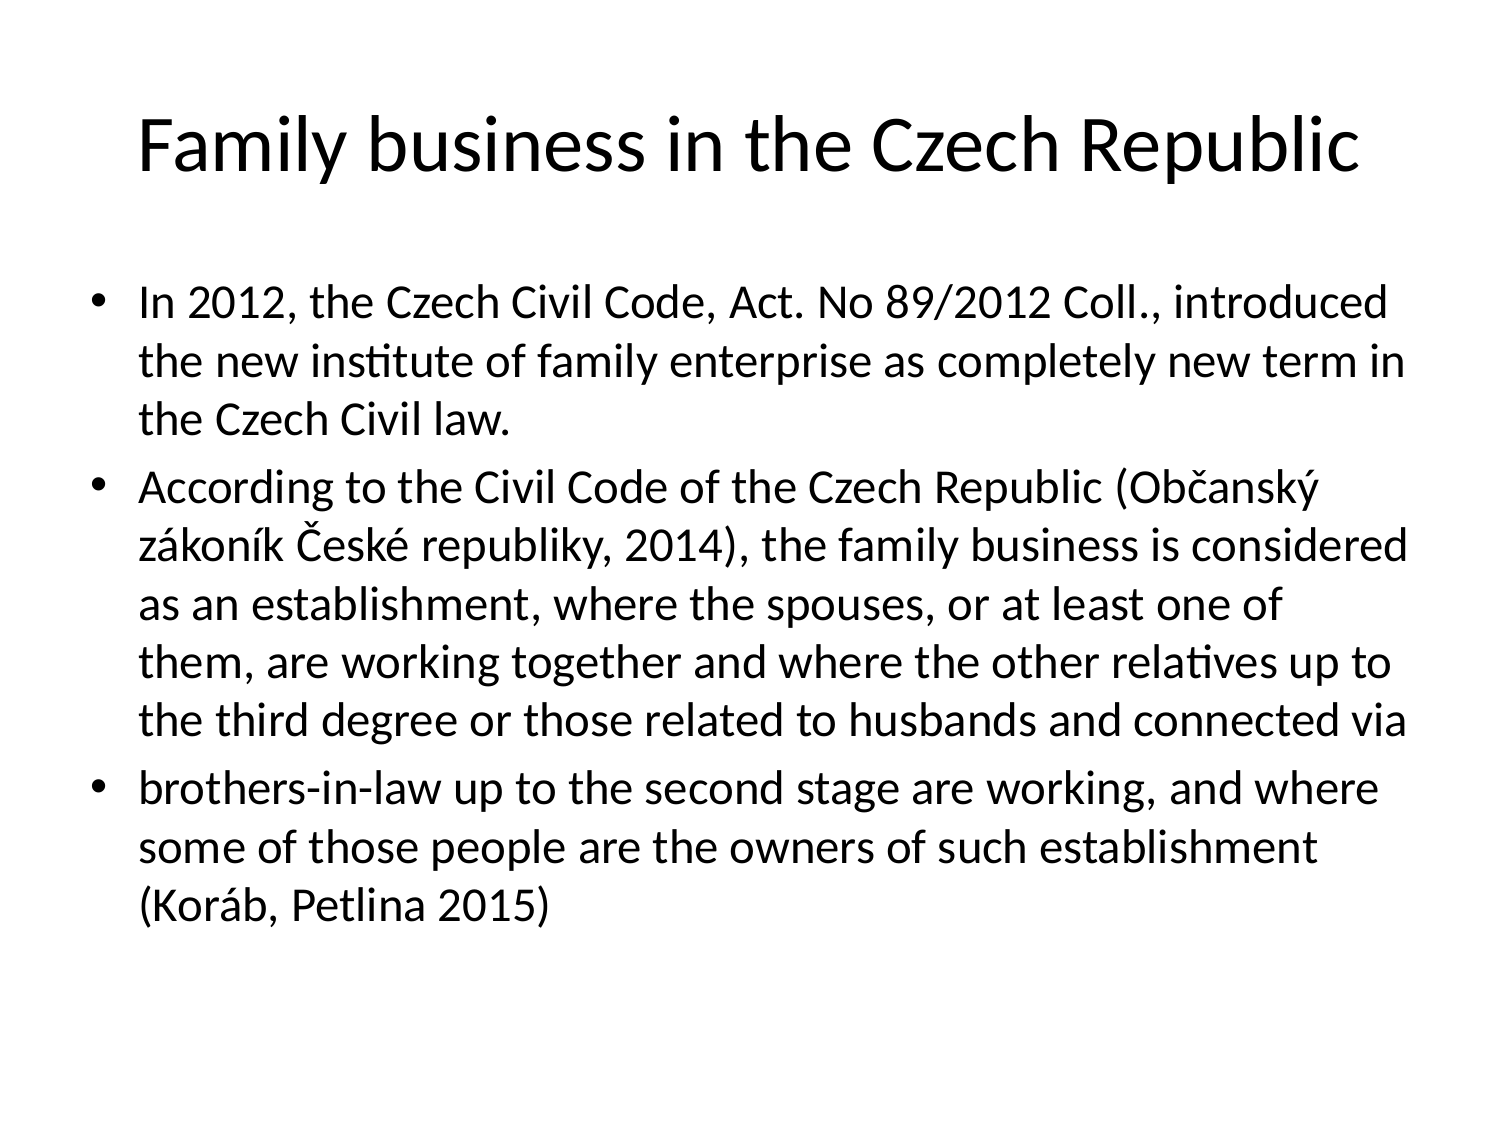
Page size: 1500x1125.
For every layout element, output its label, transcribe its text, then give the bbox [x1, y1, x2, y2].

list In 2012, the Czech Civil Code, Act. No 89/2012 Coll., introduced the new institute of family enterprise as completely new term in the Czech Civil law. According to the Civil Code of the Czech Republic (Občanský zákoník České republiky, 2014), the family business is considered as an establishment, where the spouses, or at least one of them, are working together and where the other relatives up to the third degree or those related to husbands and connected via brothers-in-law up to the second stage are working, and where some of those people are the owners of such establishment (Koráb, Petlina 2015) [75, 262, 1425, 1005]
title Family business in the Czech Republic [75, 45, 1425, 233]
